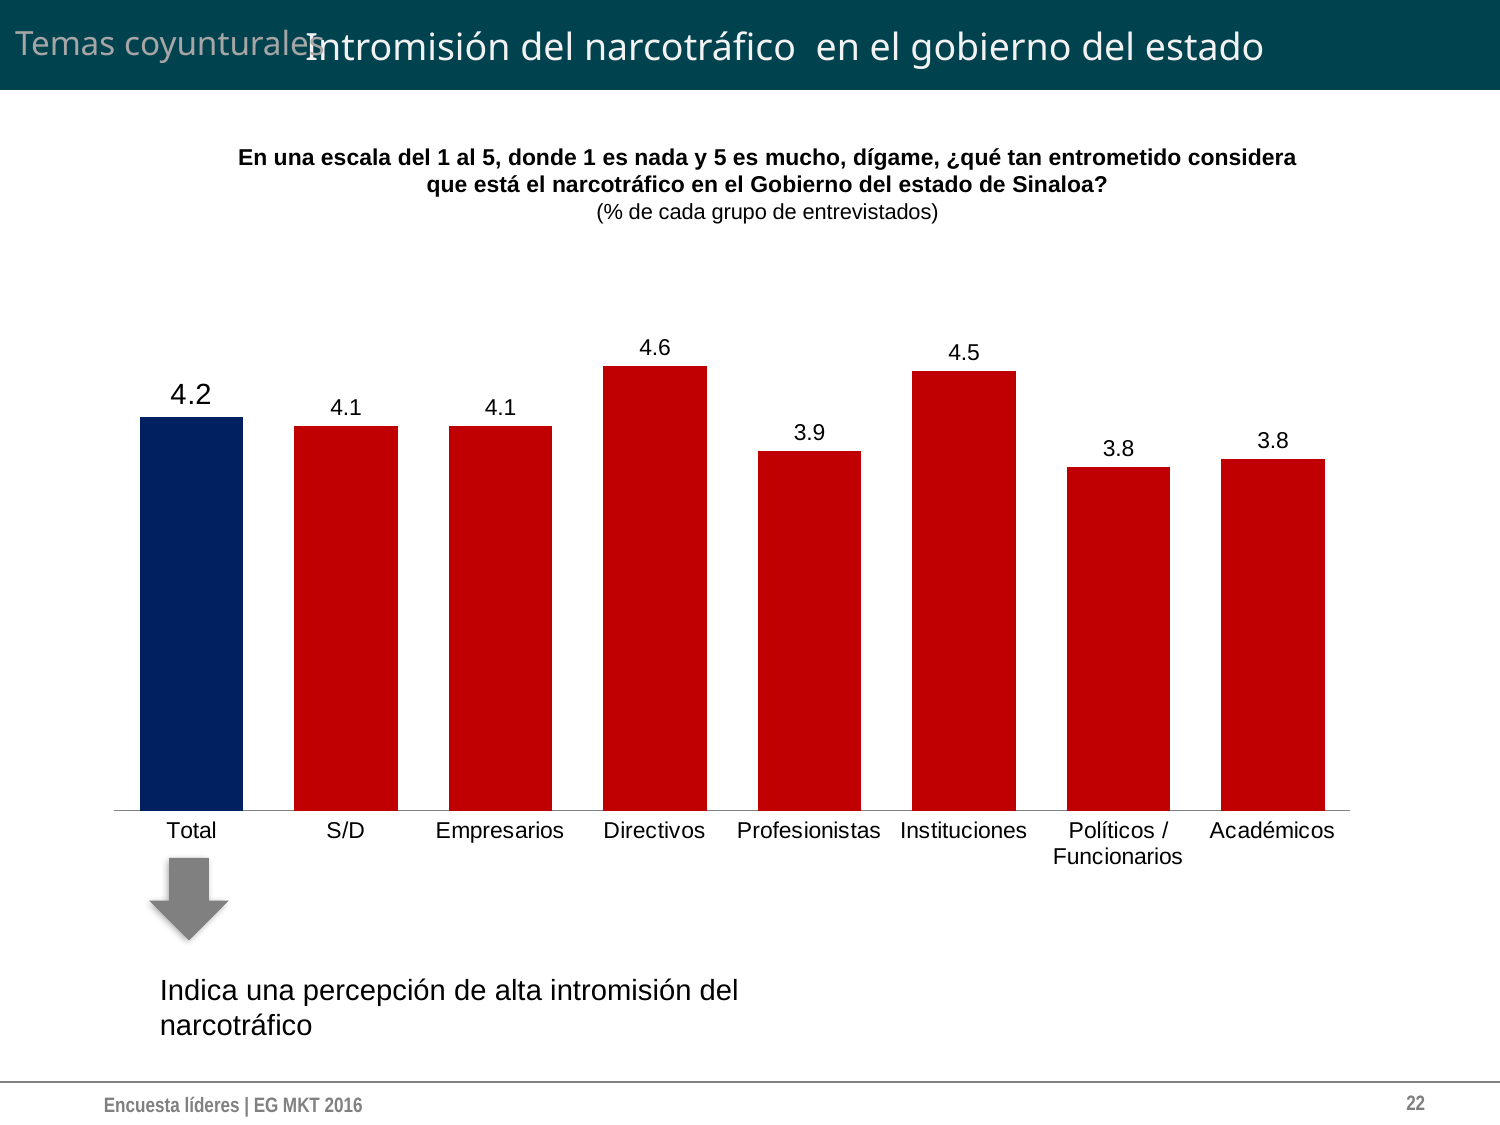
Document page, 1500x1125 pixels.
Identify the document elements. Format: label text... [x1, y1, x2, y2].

chart [88, 302, 1377, 882]
title Intromisión del narcotráfico en el gobierno del estado [100, 0, 1471, 91]
slide_number 22 [1269, 1081, 1441, 1122]
text_box Temas coyunturales [0, 14, 341, 70]
text_box Indica una percepción de alta intromisión del narcotráfico [144, 964, 916, 1049]
text_box [149, 890, 229, 941]
text_box En una escala del 1 al 5, donde 1 es nada y 5 es mucho, dígame, ¿qué tan entrometido considera que está el narcotráfico en el Gobierno del estado de Sinaloa? (% de cada grupo de entrevistados) [147, 135, 1388, 232]
